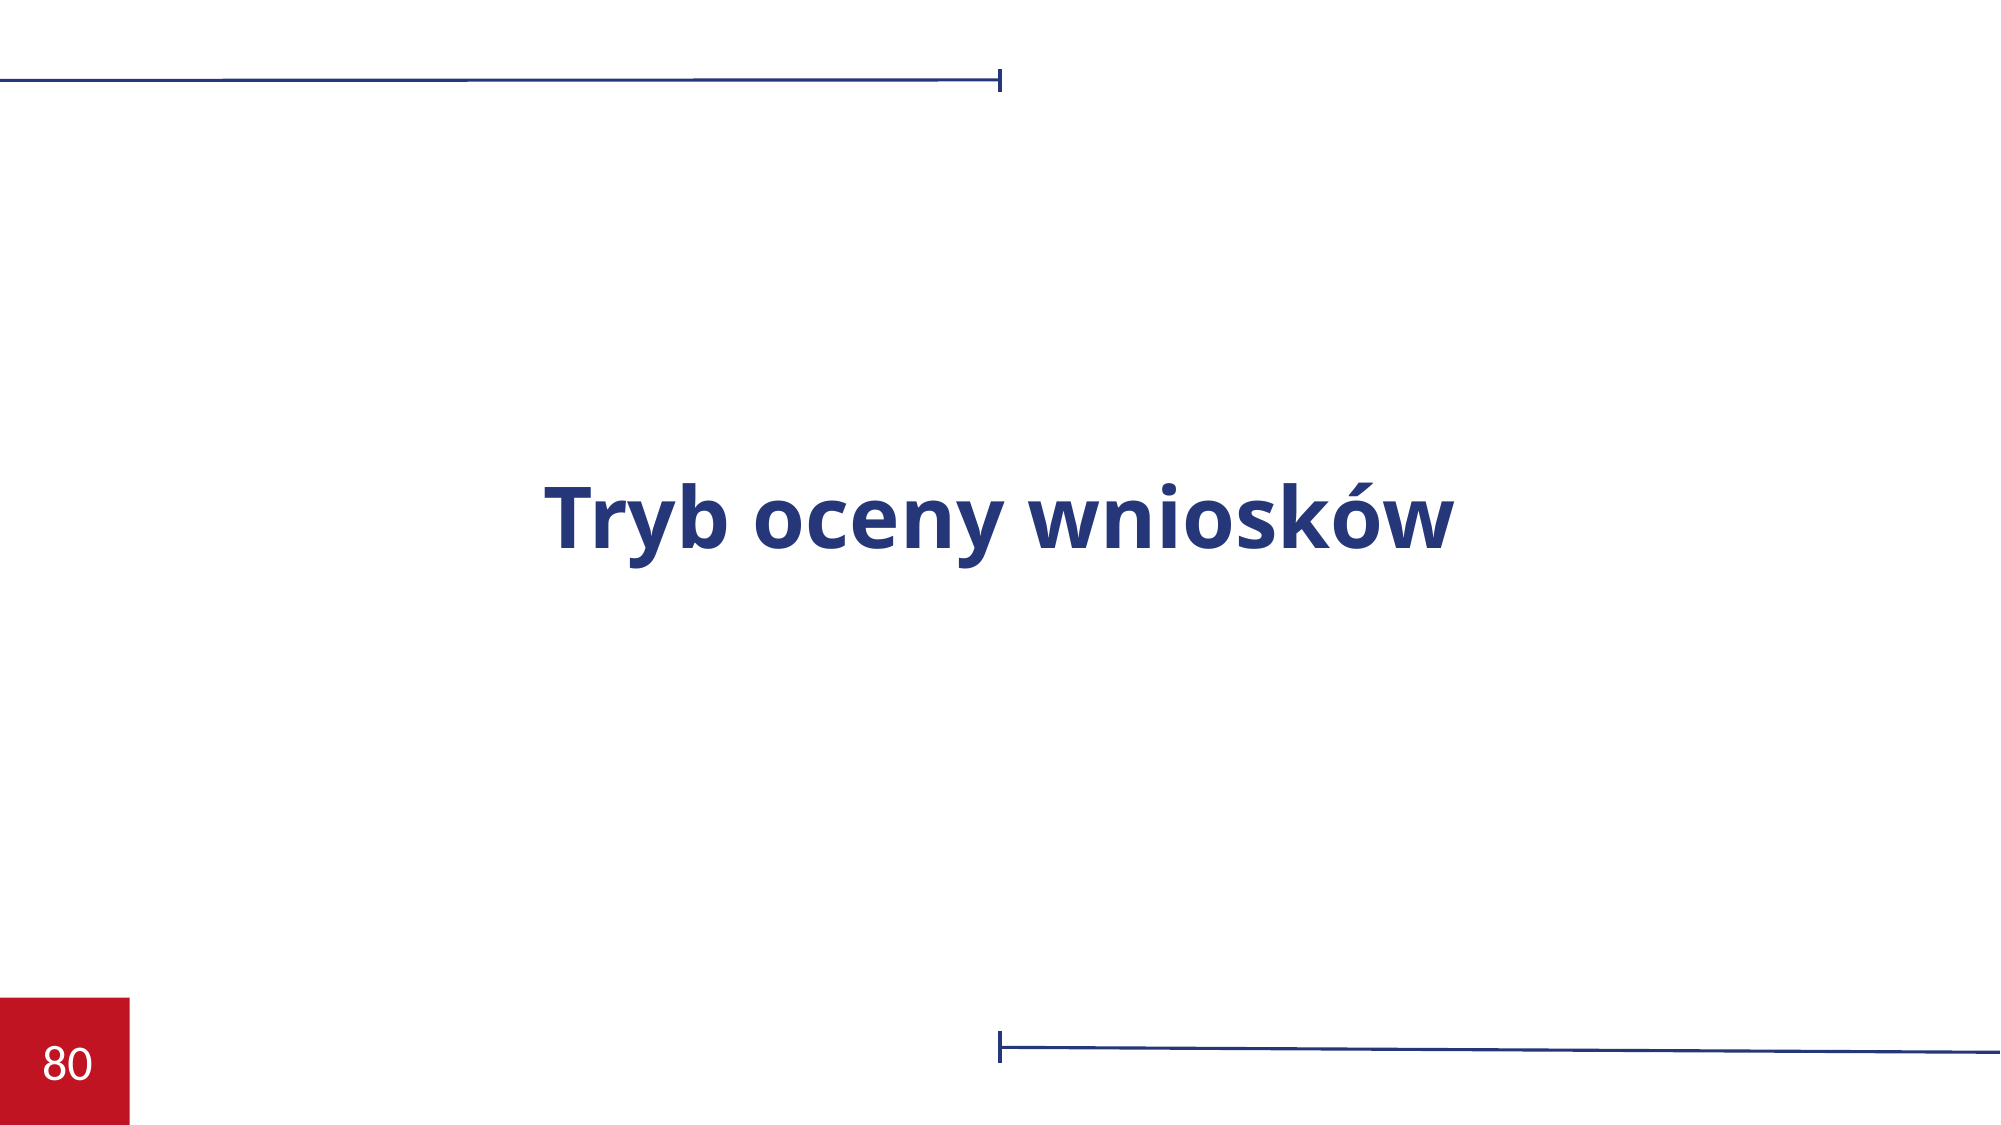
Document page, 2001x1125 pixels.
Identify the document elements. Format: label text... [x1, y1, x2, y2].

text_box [0, 997, 130, 1125]
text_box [0, 68, 1000, 93]
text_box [999, 1031, 2000, 1064]
text_box Tryb oceny wniosków [173, 455, 1827, 574]
